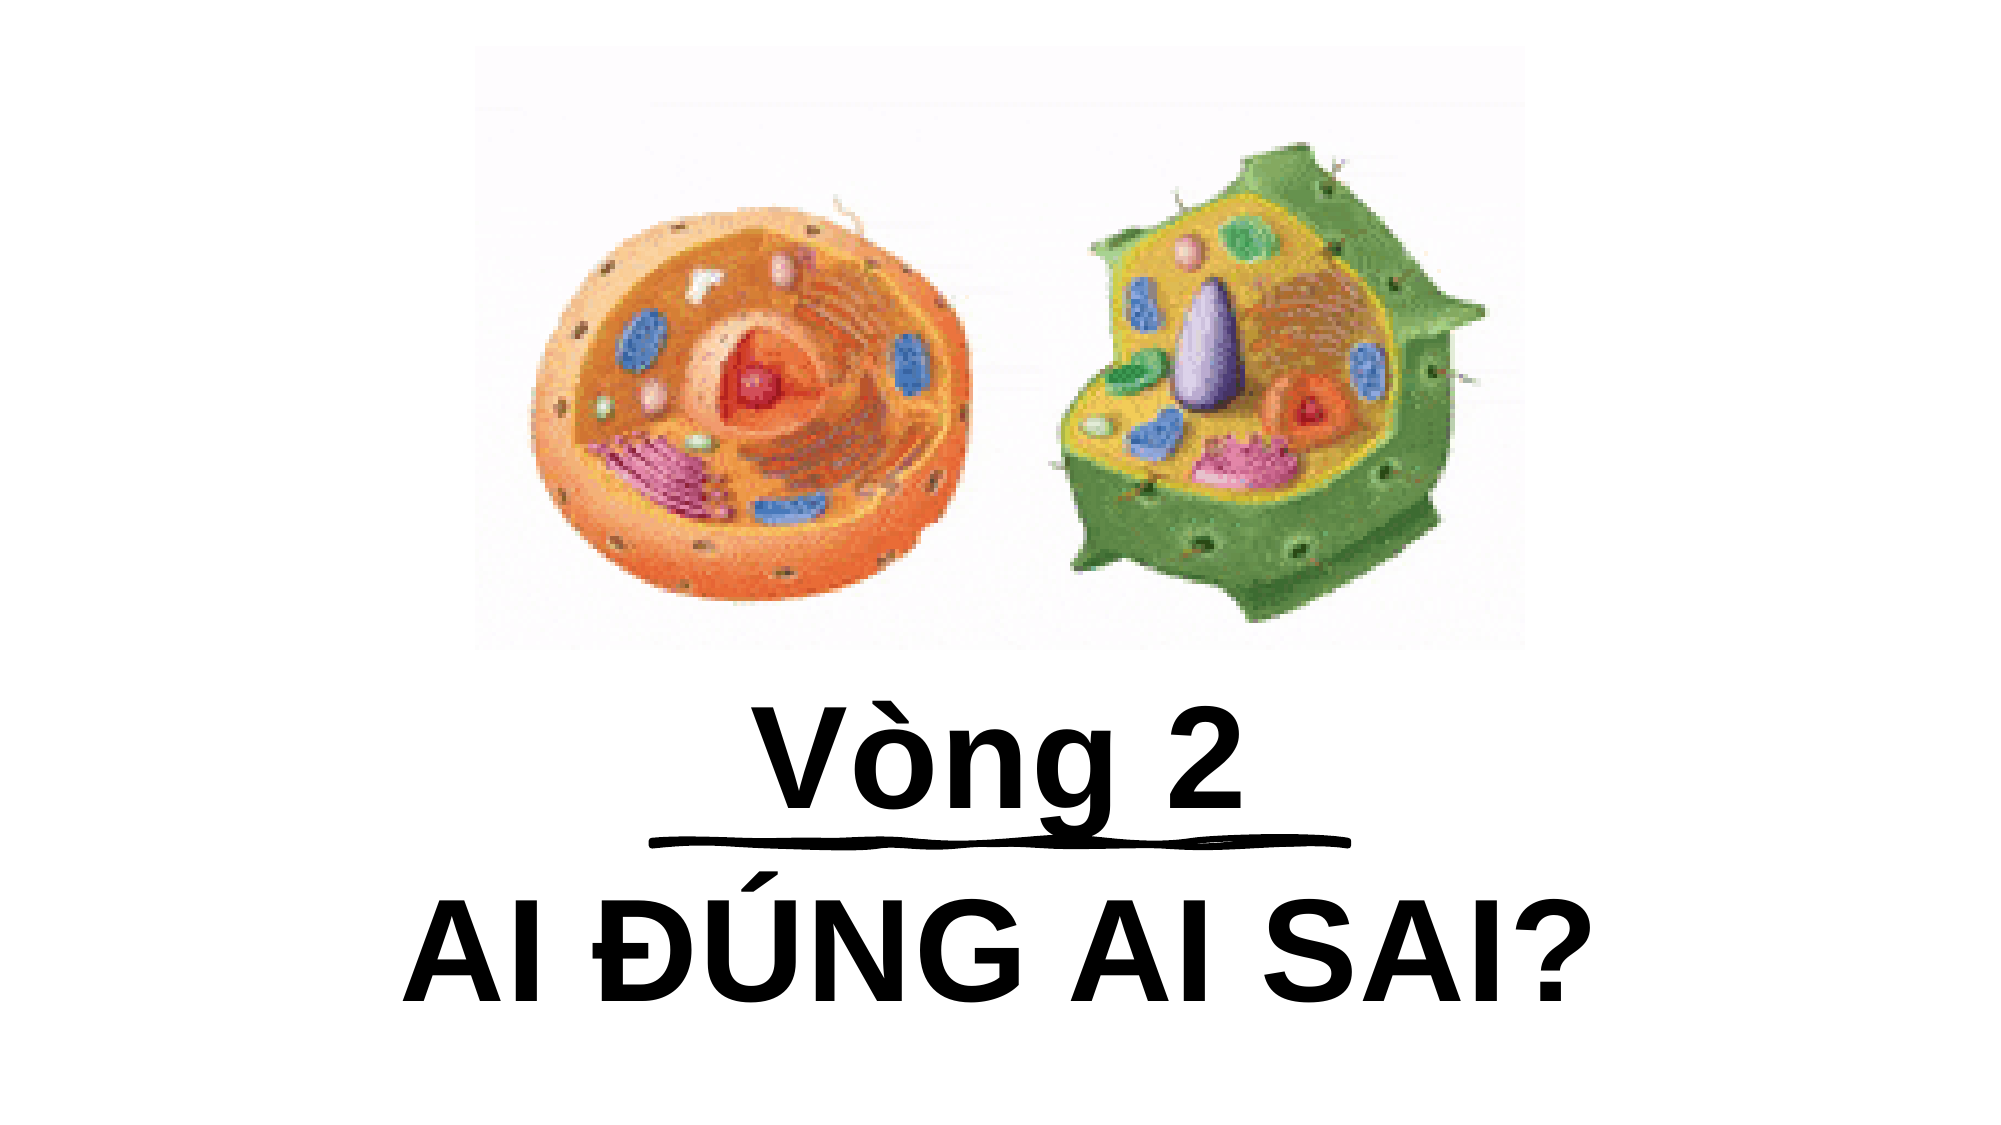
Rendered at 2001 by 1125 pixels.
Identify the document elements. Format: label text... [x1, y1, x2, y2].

picture [475, 46, 1525, 650]
title Vòng 2 AI ĐÚNG AI SAI? [361, 557, 1639, 1115]
